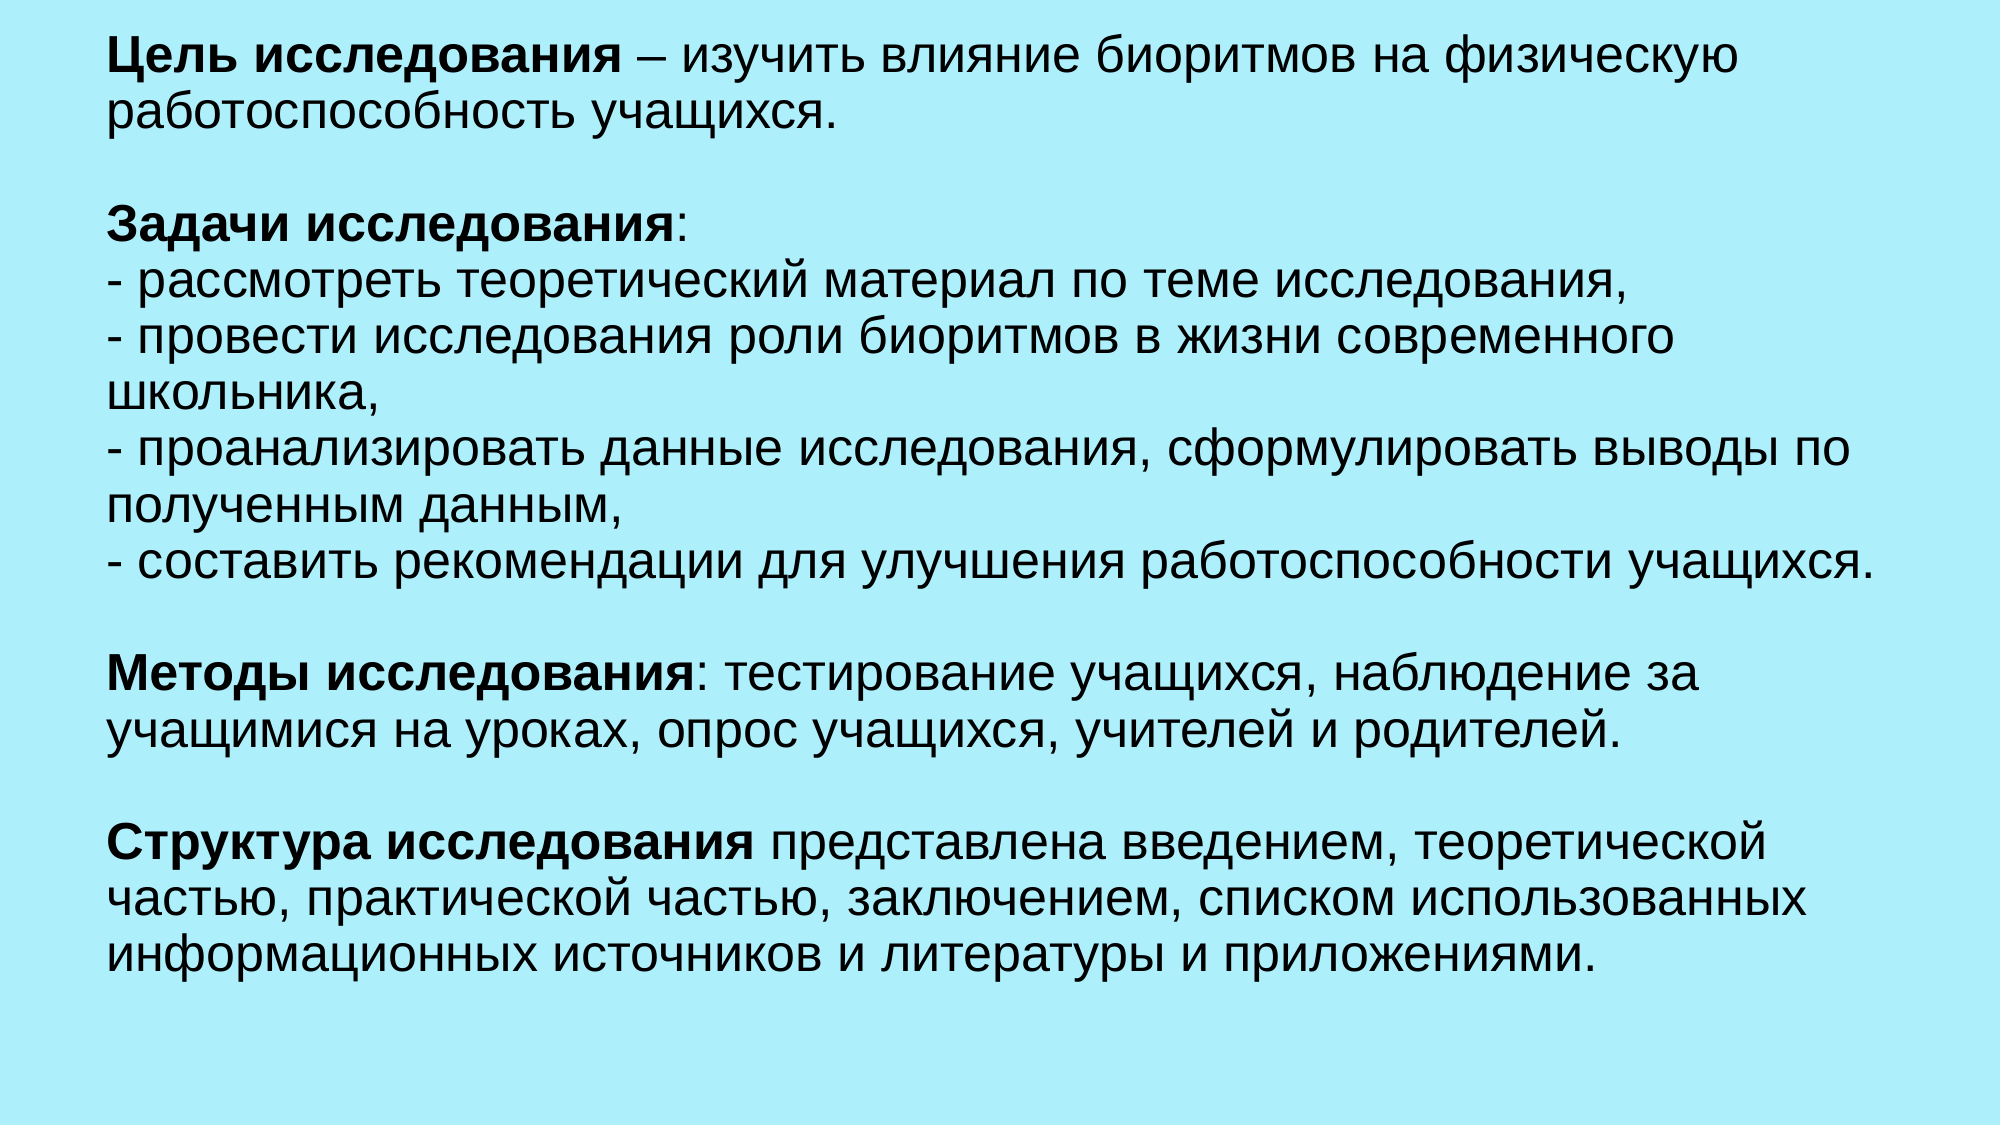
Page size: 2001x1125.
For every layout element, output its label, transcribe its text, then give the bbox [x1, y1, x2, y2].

title Цель исследования – изучить влияние биоритмов на физическую работоспособность учащихся. Задачи исследования: - рассмотреть теоретический материал по теме исследования, - провести исследования роли биоритмов в жизни современного школьника, - проанализировать данные исследования, сформулировать выводы по полученным данным, - составить рекомендации для улучшения работоспособности учащихся. Методы исследования: тестирование учащихся, наблюдение за учащимися на уроках, опрос учащихся, учителей и родителей. Структура исследования представлена введением, теоретической частью, практической частью, заключением, списком использованных информационных источников и литературы и приложениями. [91, 19, 1957, 1054]
